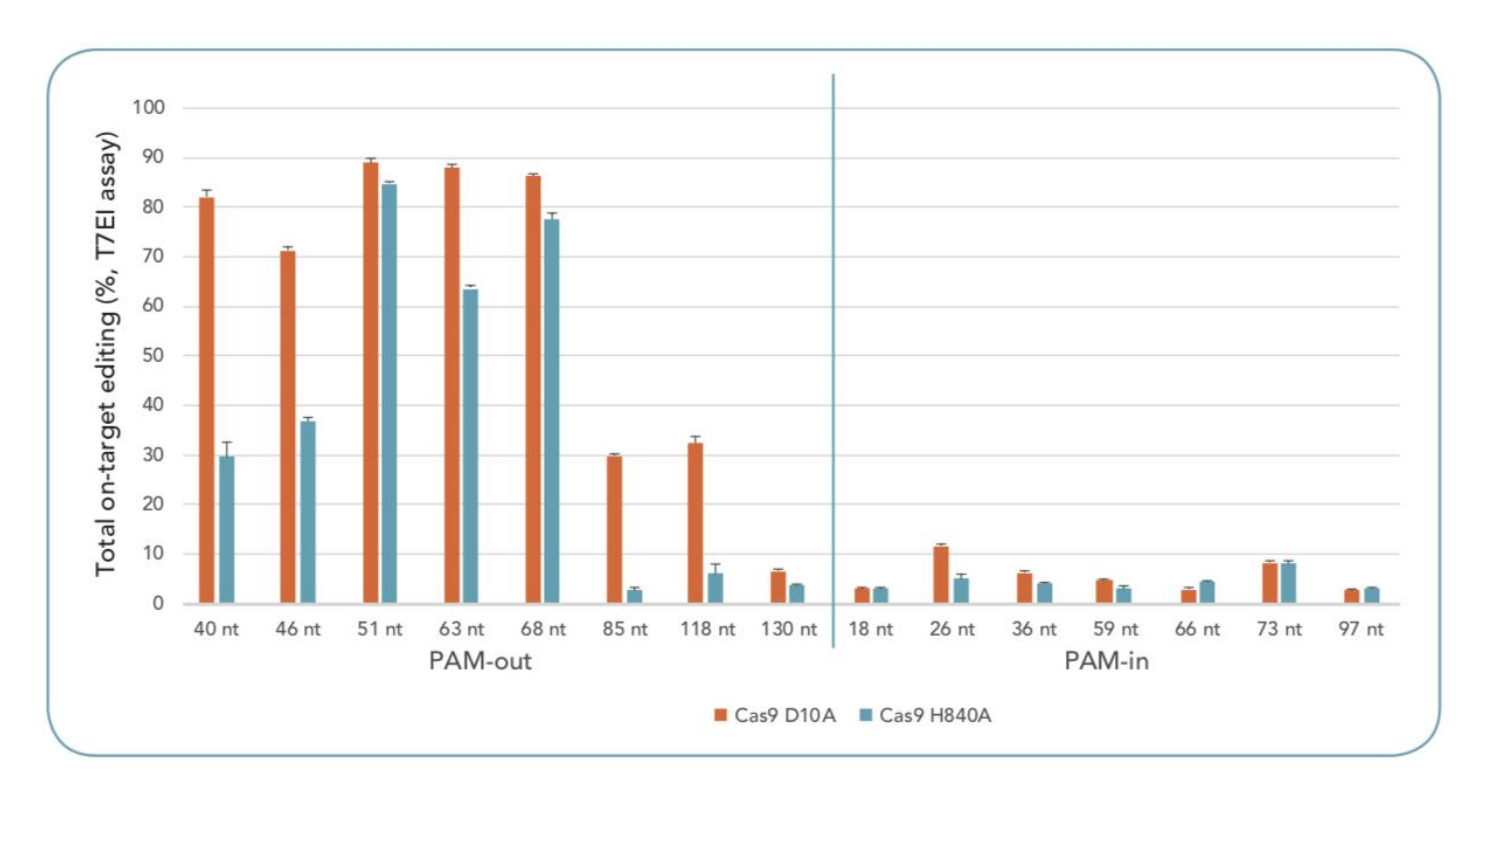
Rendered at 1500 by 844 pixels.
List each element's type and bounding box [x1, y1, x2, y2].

picture [24, 24, 1476, 769]
